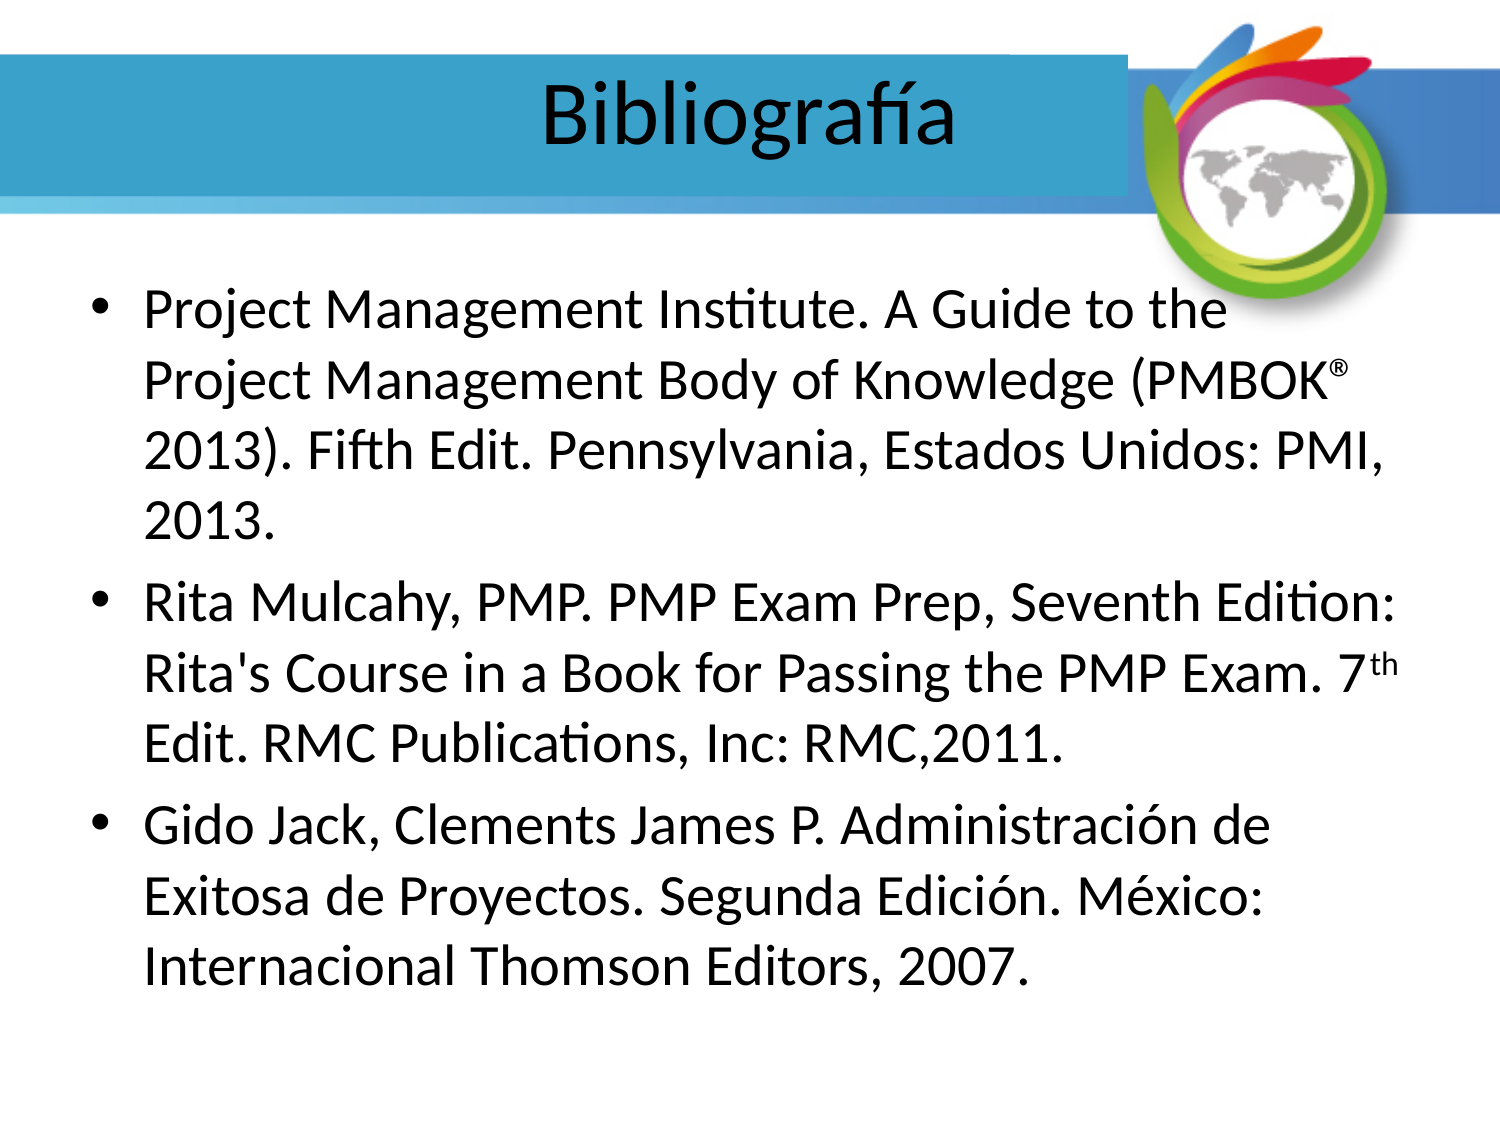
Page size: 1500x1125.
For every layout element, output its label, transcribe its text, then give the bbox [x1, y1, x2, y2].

list Project Management Institute. A Guide to the Project Management Body of Knowledge (PMBOK® 2013). Fifth Edit. Pennsylvania, Estados Unidos: PMI, 2013. Rita Mulcahy, PMP. PMP Exam Prep, Seventh Edition: Rita's Course in a Book for Passing the PMP Exam. 7th Edit. RMC Publications, Inc: RMC,2011. Gido Jack, Clements James P. Administración de Exitosa de Proyectos. Segunda Edición. México: Internacional Thomson Editors, 2007. [75, 262, 1425, 1005]
title Bibliografía [75, 45, 1425, 233]
picture [0, 0, 1500, 1125]
